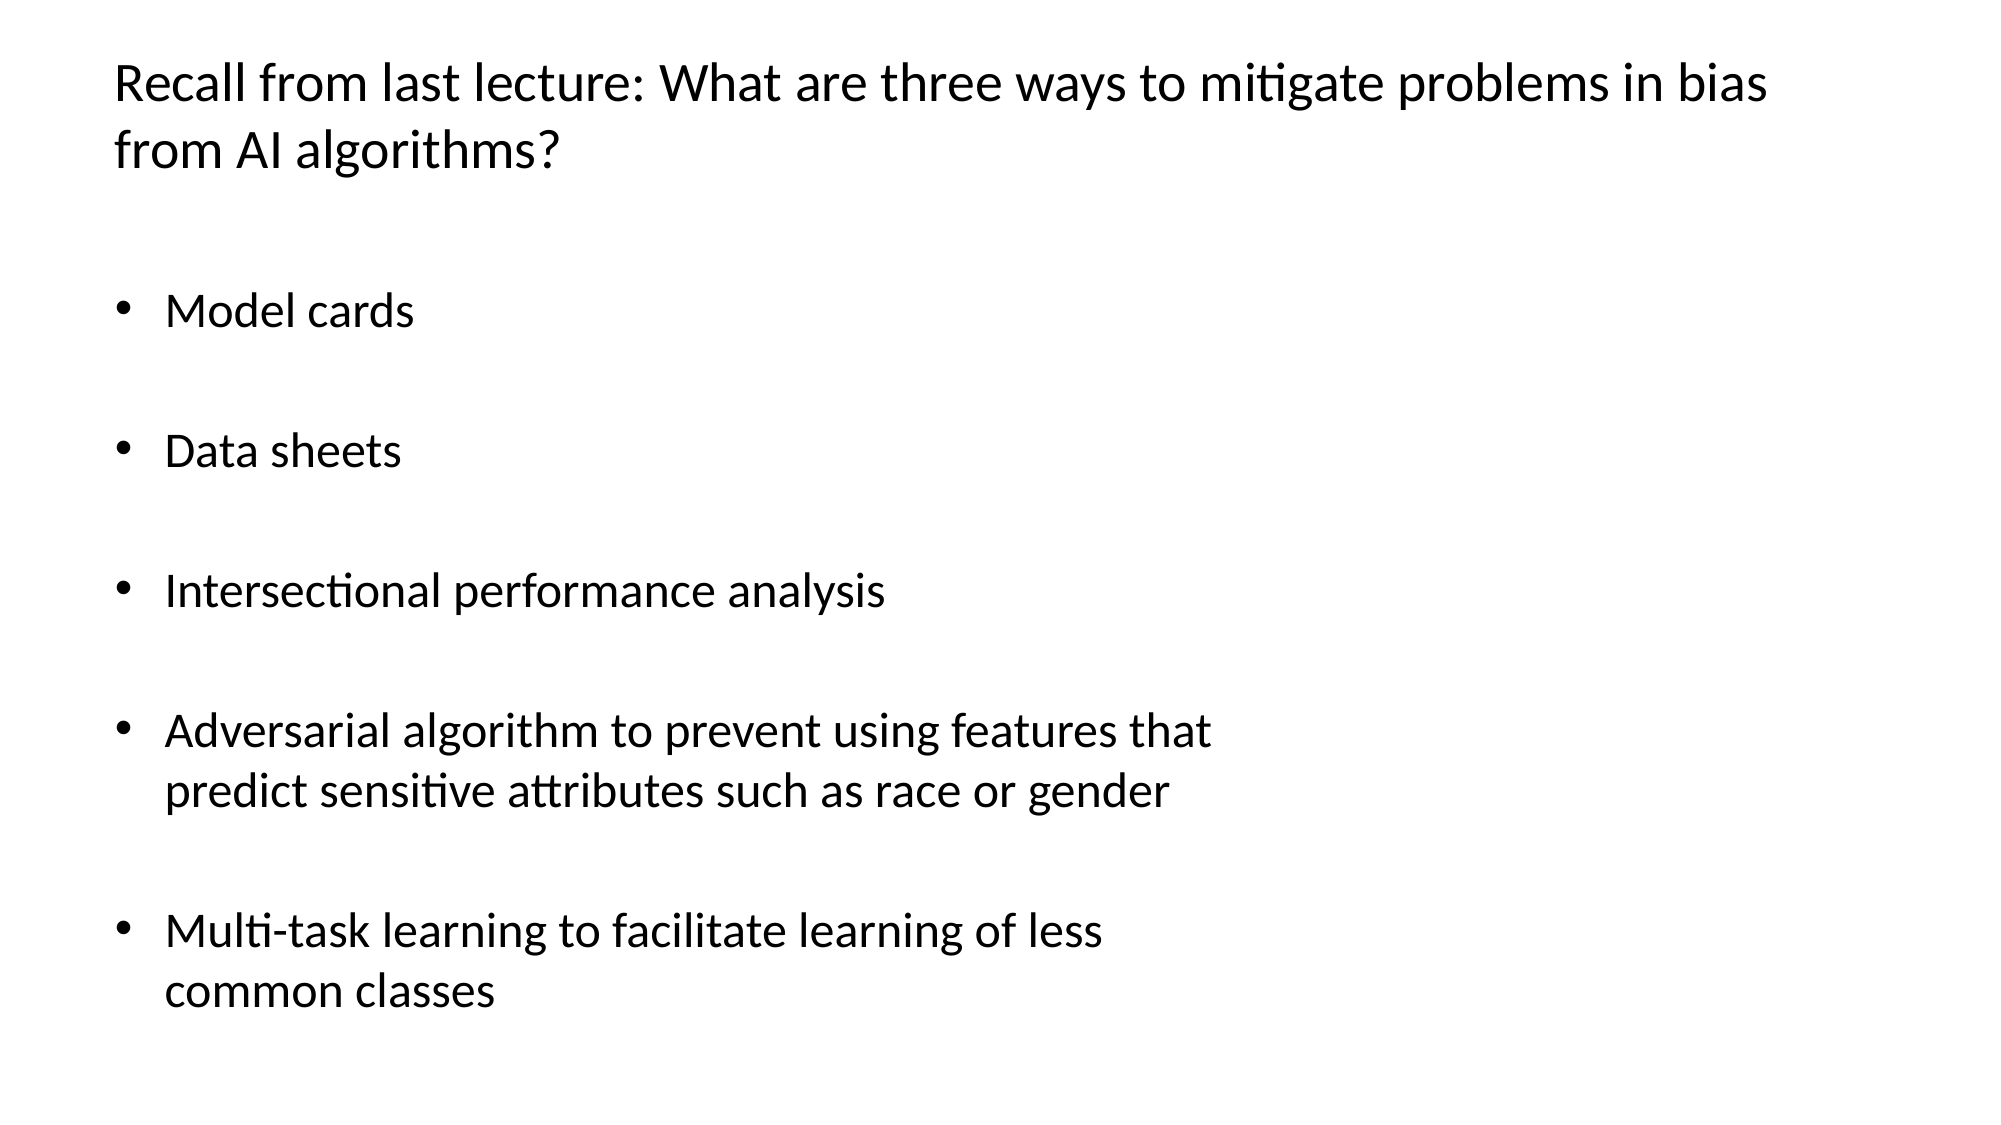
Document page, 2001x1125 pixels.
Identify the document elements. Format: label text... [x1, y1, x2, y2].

list Model cards Data sheets Intersectional performance analysis Adversarial algorithm to prevent using features that predict sensitive attributes such as race or gender Multi-task learning to facilitate learning of less common classes [99, 200, 1250, 1043]
title Recall from last lecture: What are three ways to mitigate problems in bias from AI algorithms? [99, 37, 1900, 188]
